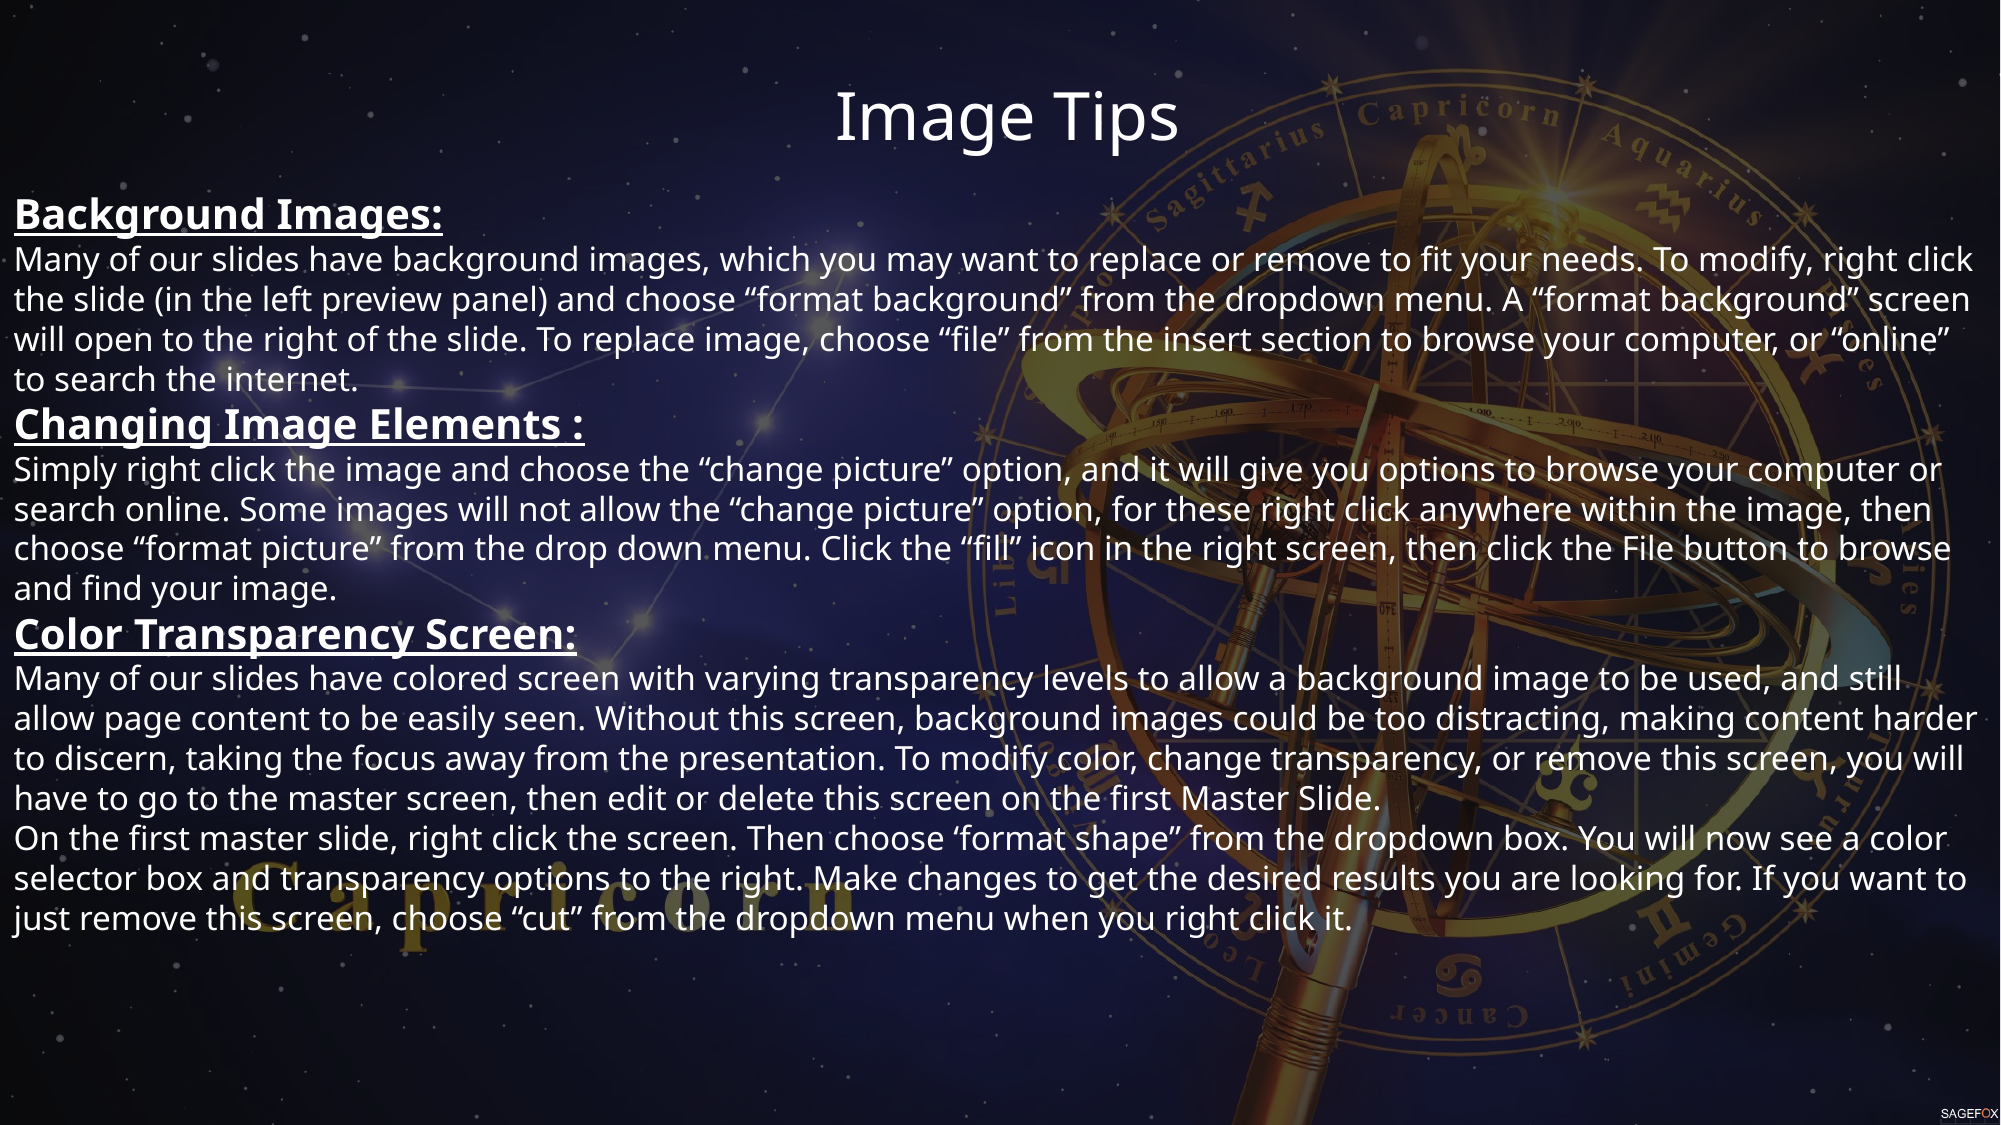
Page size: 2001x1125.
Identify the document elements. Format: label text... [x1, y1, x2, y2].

title Image Tips [597, 59, 1420, 177]
text_box Background Images: Many of our slides have background images, which you may want to replace or remove to fit your needs. To modify, right click the slide (in the left preview panel) and choose “format background” from the dropdown menu. A “format background” screen will open to the right of the slide. To replace image, choose “file” from the insert section to browse your computer, or “online” to search the internet. Changing Image Elements : Simply right click the image and choose the “change picture” option, and it will give you options to browse your computer or search online. Some images will not allow the “change picture” option, for these right click anywhere within the image, then choose “format picture” from the drop down menu. Click the “fill” icon in the right screen, then click the File button to browse and find your image. Color Transparency Screen: Many of our slides have colored screen with varying transparency levels to allow a background image to be used, and still allow page content to be easily seen. Without this screen, background images could be too distracting, making content harder to discern, taking the focus away from the presentation. To modify color, change transparency, or remove this screen, you will have to go to the master screen, then edit or delete this screen on the first Master Slide. On the first master slide, right click the screen. Then choose ‘format shape” from the dropdown box. You will now see a color selector box and transparency options to the right. Make changes to get the desired results you are looking for. If you want to just remove this screen, choose “cut” from the dropdown menu when you right click it. [0, 0, 2000, 1125]
